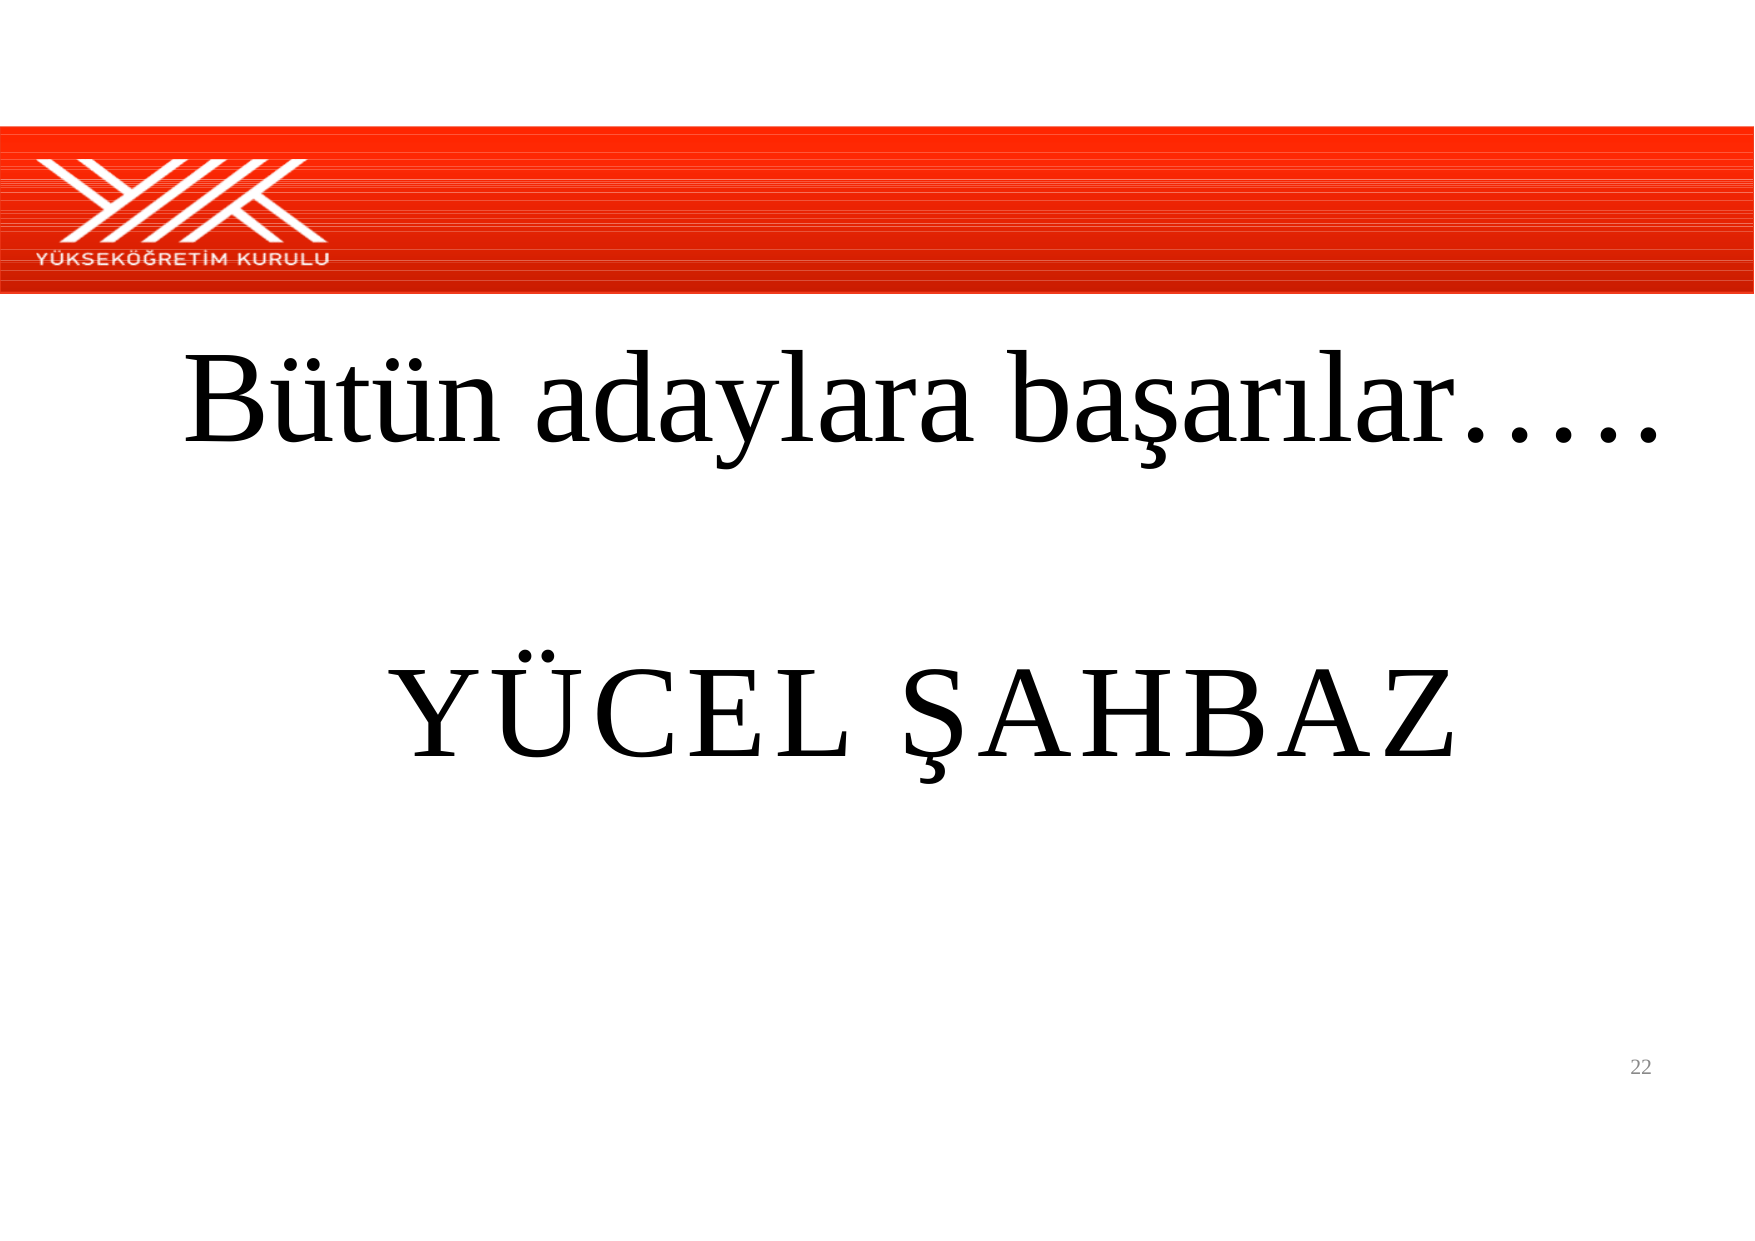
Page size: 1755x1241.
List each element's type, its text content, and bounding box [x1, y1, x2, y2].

slide_number 22 [1626, 1053, 1657, 1241]
title Bütün adaylara başarılar….. YÜCEL ŞAHBAZ [64, 307, 1755, 1053]
picture [36, 159, 329, 266]
